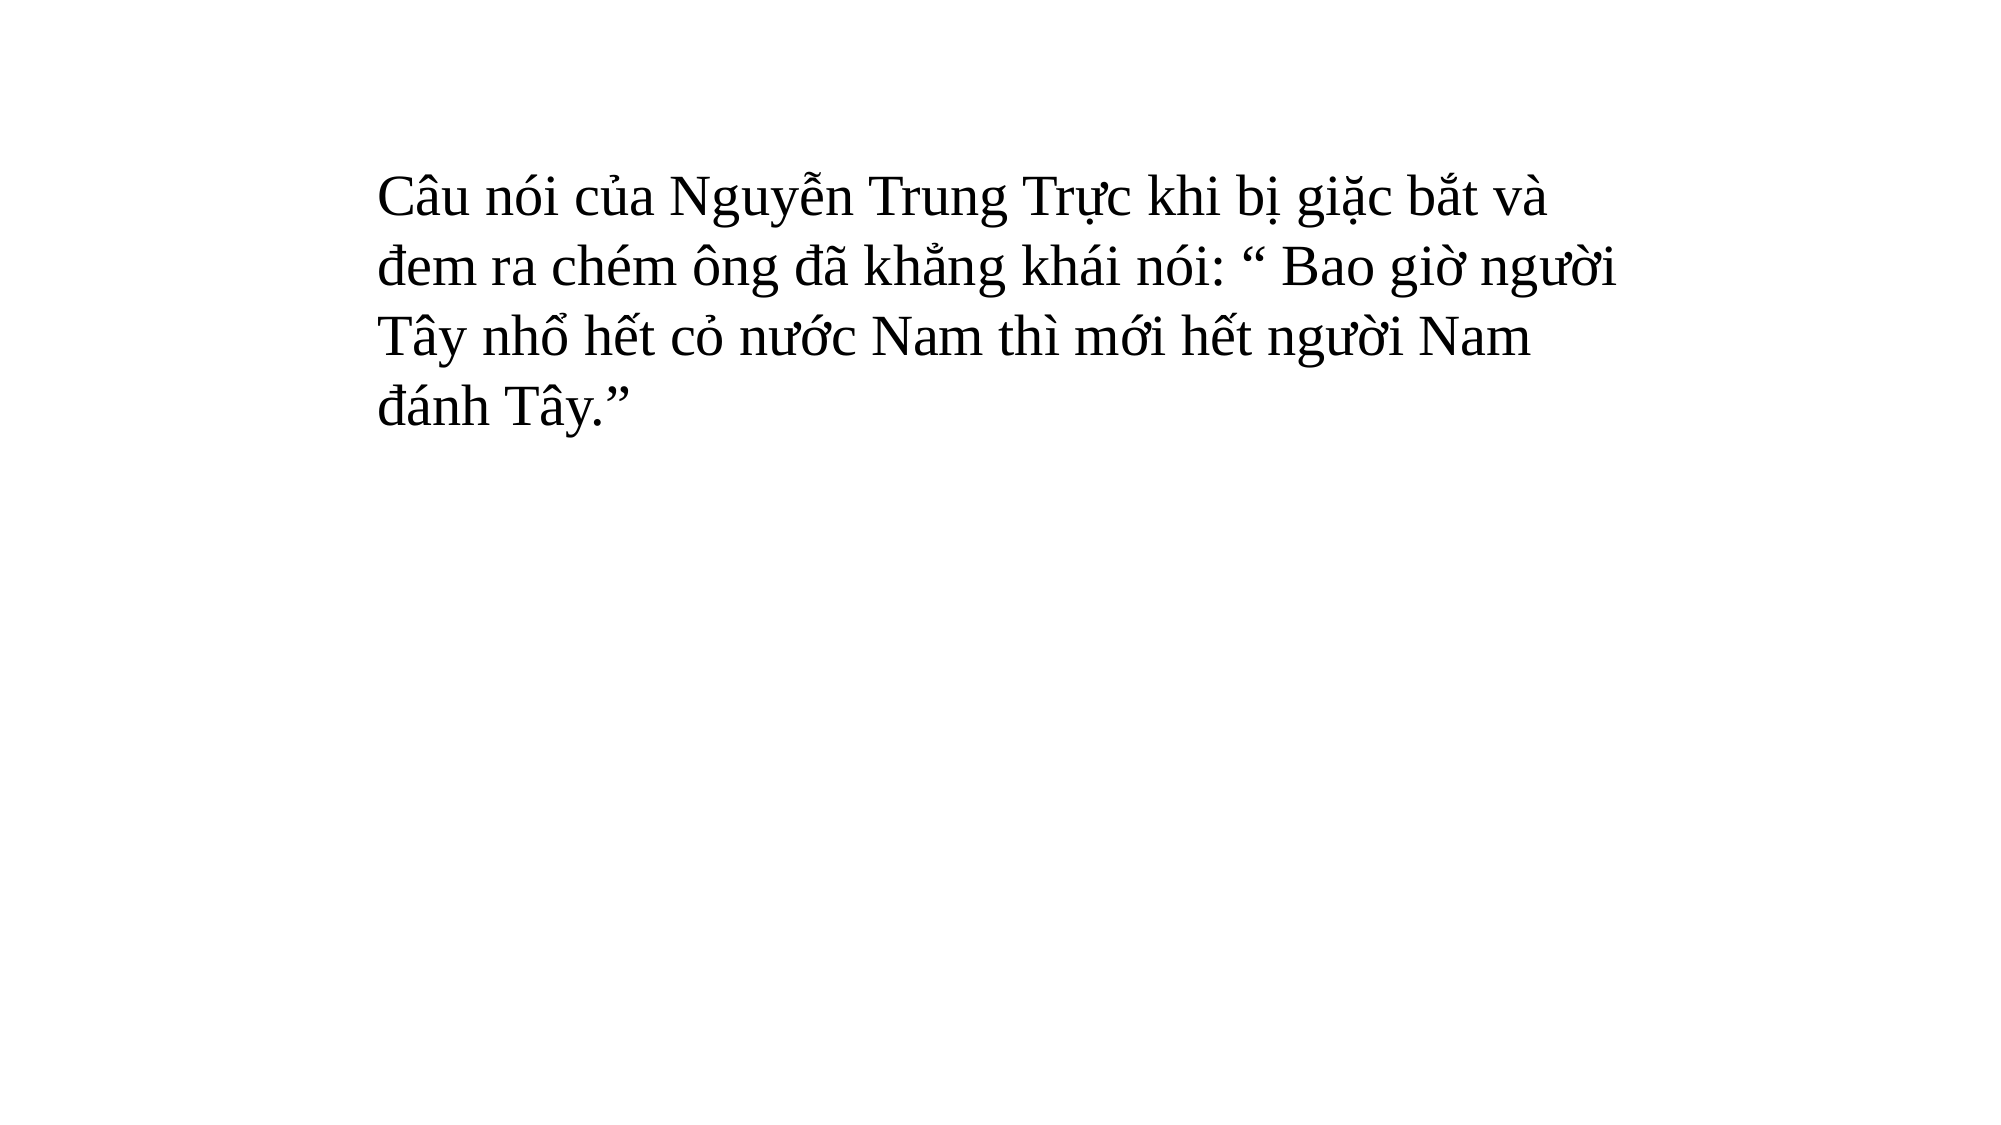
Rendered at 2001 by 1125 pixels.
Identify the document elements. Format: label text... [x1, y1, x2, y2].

text_box Câu nói của Nguyễn Trung Trực khi bị giặc bắt và đem ra chém ông đã khẳng khái nói: “ Bao giờ người Tây nhổ hết cỏ nước Nam thì mới hết người Nam đánh Tây.” [362, 149, 1663, 445]
